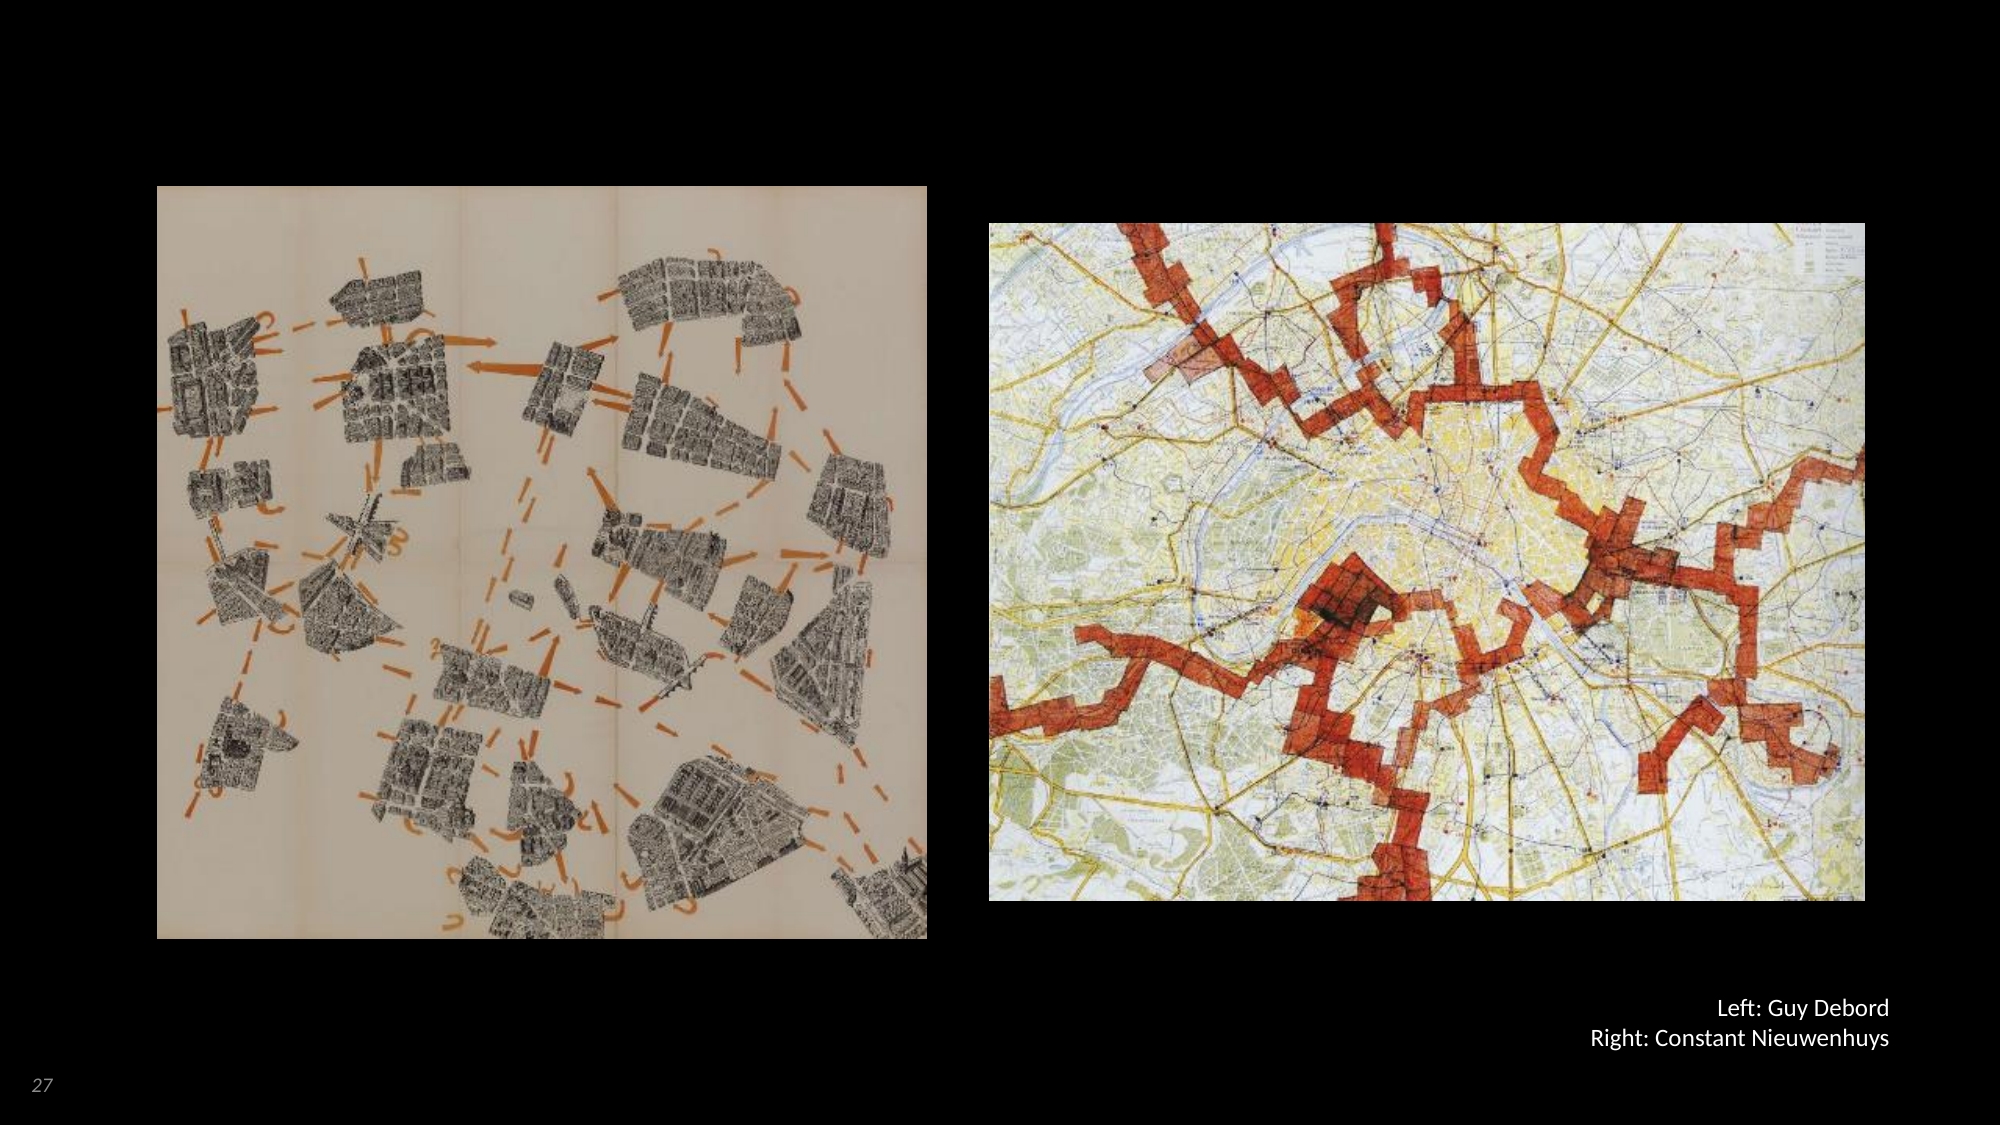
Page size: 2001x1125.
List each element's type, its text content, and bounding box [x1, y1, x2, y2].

picture [157, 186, 927, 939]
picture [989, 223, 1865, 901]
slide_number 27 [16, 1053, 467, 1114]
text_box Left: Guy Debord Right: Constant Nieuwenhuys [632, 984, 1905, 1059]
